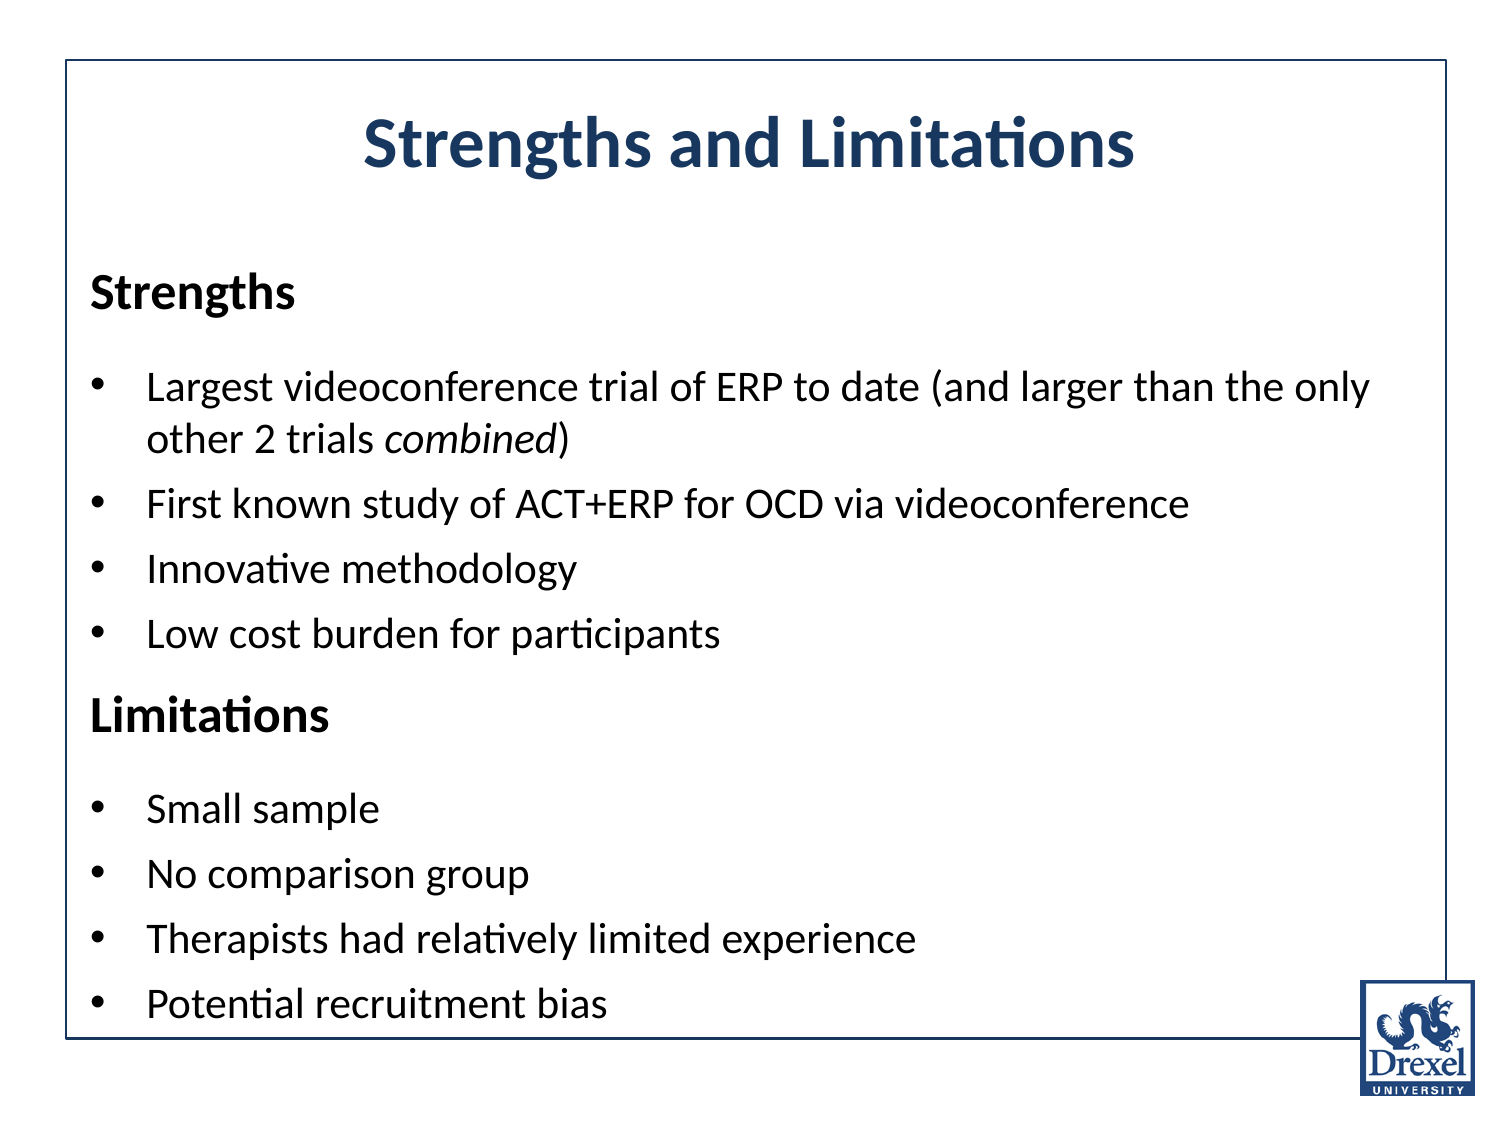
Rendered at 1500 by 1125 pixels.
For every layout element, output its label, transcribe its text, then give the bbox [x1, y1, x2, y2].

list Strengths Largest videoconference trial of ERP to date (and larger than the only other 2 trials combined) First known study of ACT+ERP for OCD via videoconference Innovative methodology Low cost burden for participants Limitations Small sample No comparison group Therapists had relatively limited experience Potential recruitment bias [74, 249, 1426, 993]
text_box [65, 60, 1447, 1039]
picture [1360, 979, 1476, 1097]
title Strengths and Limitations [74, 44, 1426, 233]
